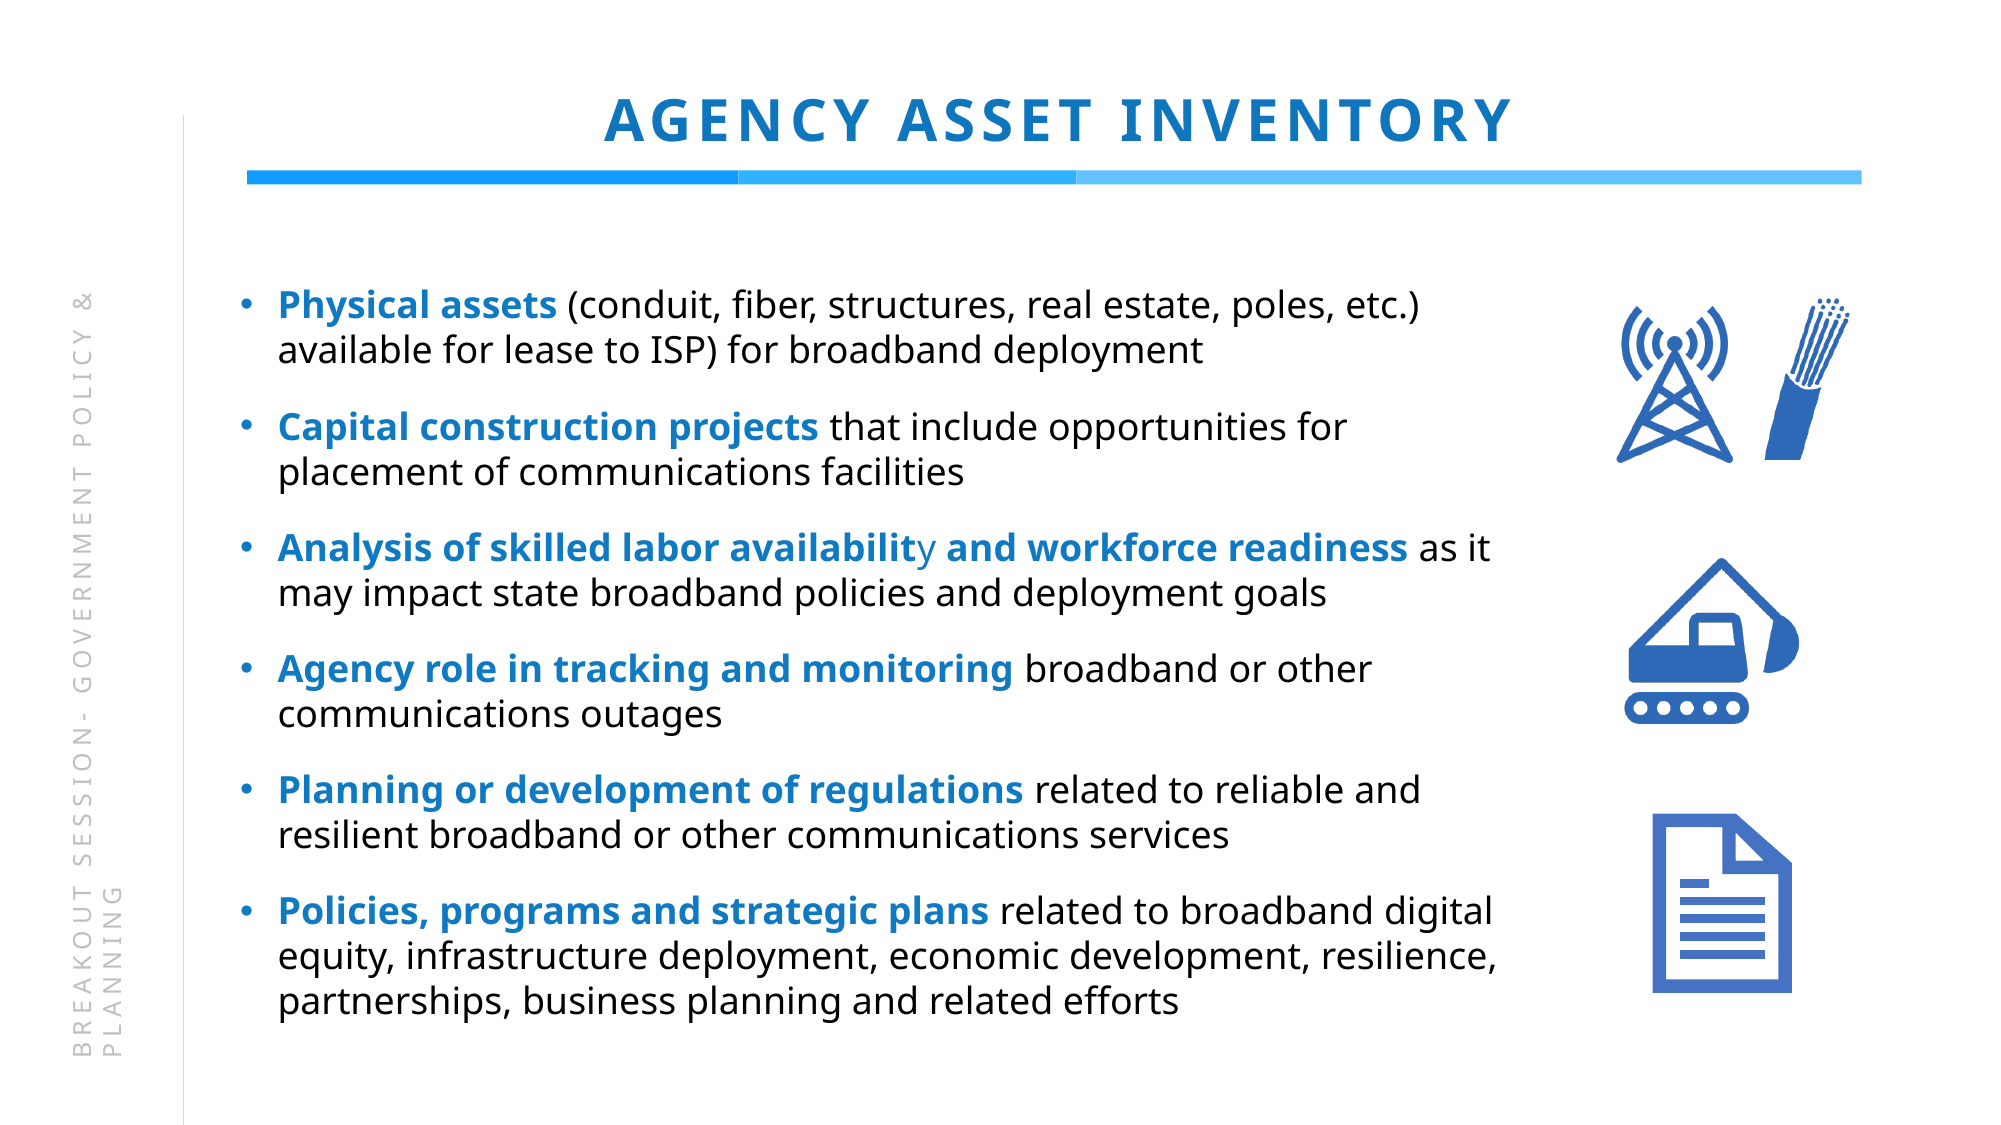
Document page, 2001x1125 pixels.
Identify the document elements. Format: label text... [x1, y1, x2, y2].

picture [1601, 532, 1823, 754]
title AGENCY ASSET INVENTORY [243, 69, 1873, 168]
list Physical assets (conduit, fiber, structures, real estate, poles, etc.) available for lease to ISP) for broadband deployment Capital construction projects that include opportunities for placement of communications facilities Analysis of skilled labor availability and workforce readiness as it may impact state broadband policies and deployment goals Agency role in tracking and monitoring broadband or other communications outages Planning or development of regulations related to reliable and resilient broadband or other communications services Policies, programs and strategic plans related to broadband digital equity, infrastructure deployment, economic development, resilience, partnerships, business planning and related efforts [194, 236, 1564, 982]
picture [1582, 293, 1892, 476]
text_box BREAKOUT SESSION- GOVERNMENT POLICY & PLANNING [58, 170, 119, 1074]
picture [1649, 809, 1793, 994]
